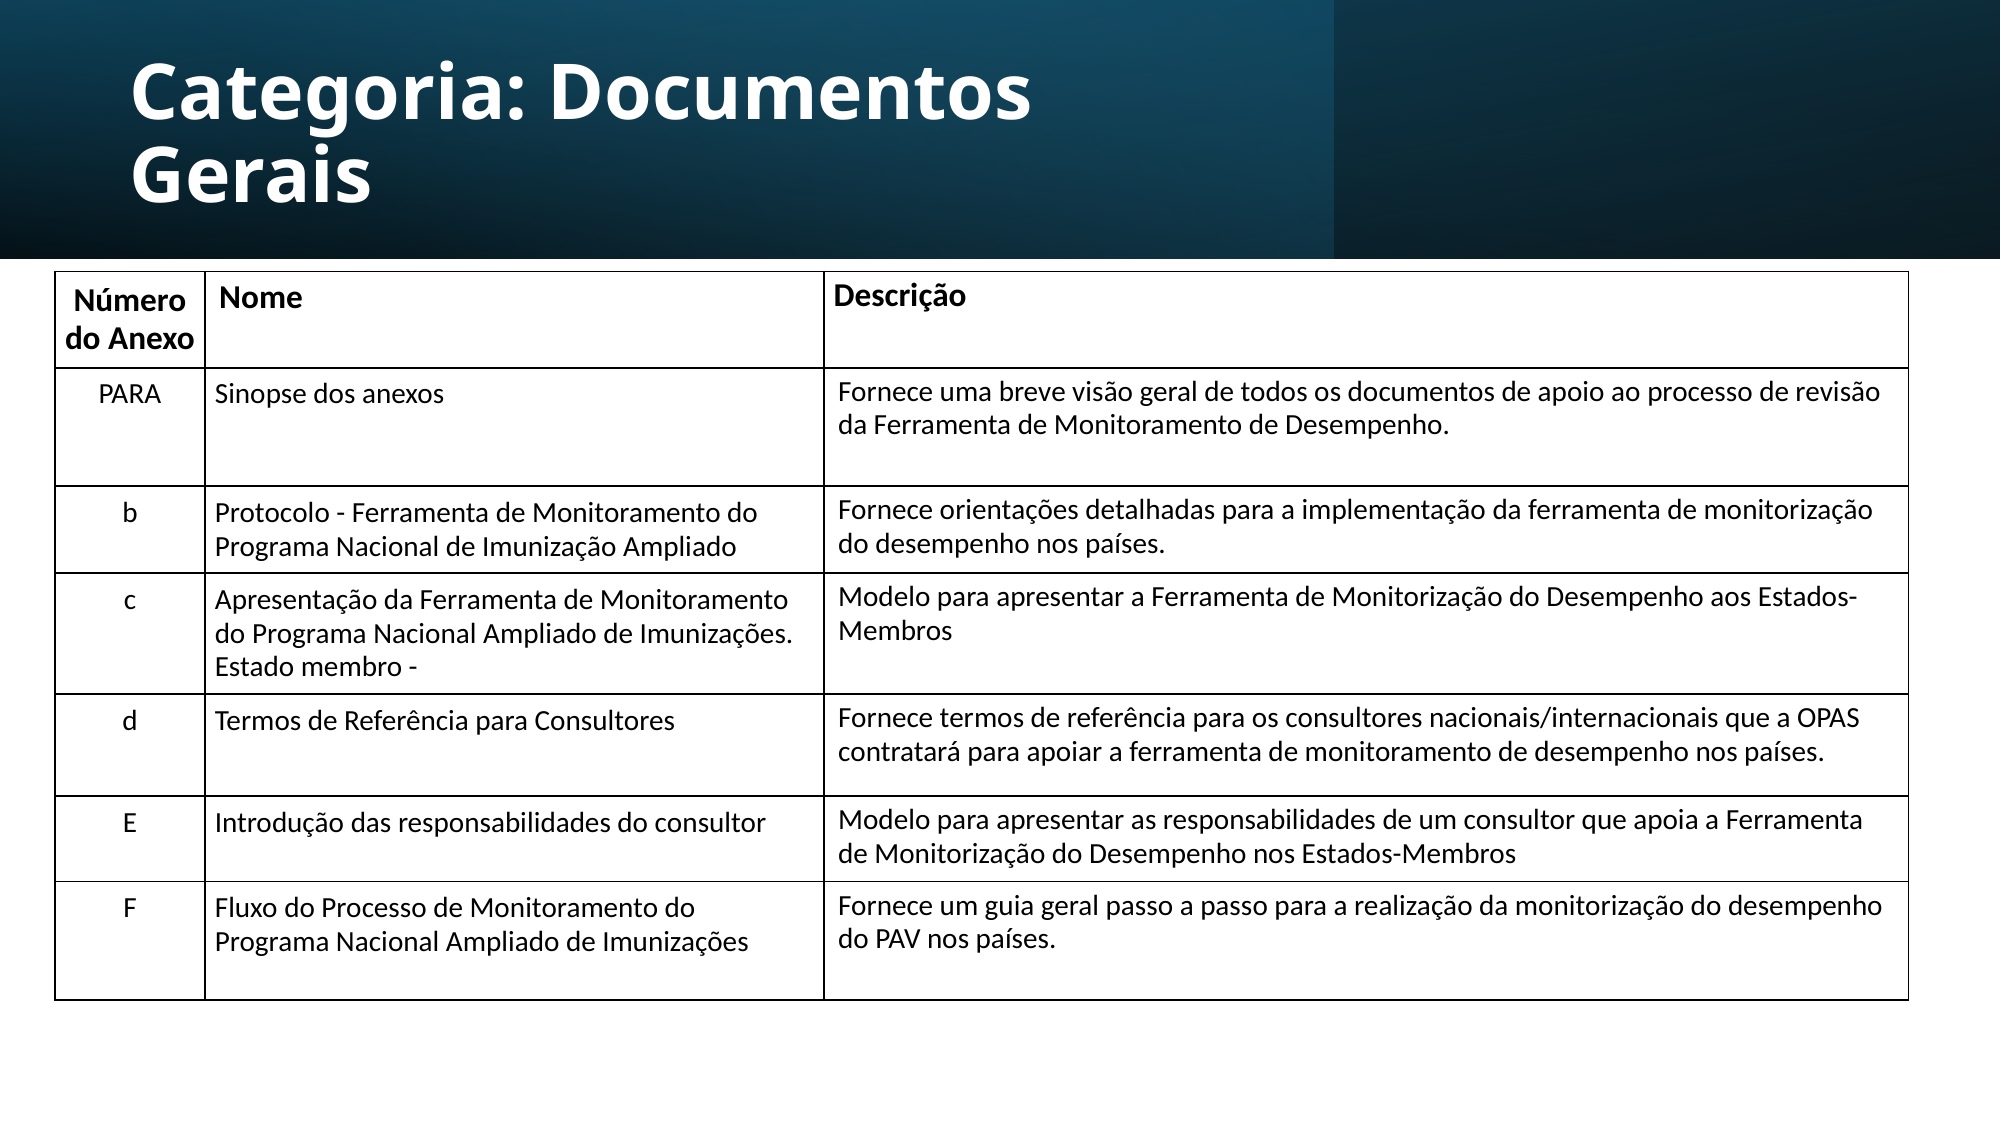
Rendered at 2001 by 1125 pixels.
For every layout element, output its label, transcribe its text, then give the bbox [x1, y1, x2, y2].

table_cell Sinopse dos anexos [206, 369, 823, 485]
table_cell c [56, 574, 204, 693]
table_cell Fornece um guia geral passo a passo para a realização da monitorização do desempenho do PAV nos países. [825, 882, 1908, 999]
title Categoria: Documentos Gerais [114, 40, 1274, 231]
table_cell Fornece orientações detalhadas para a implementação da ferramenta de monitorização do desempenho nos países. [825, 487, 1908, 572]
table_header Número do Anexo [56, 272, 204, 367]
table_cell Apresentação da Ferramenta de Monitoramento do Programa Nacional Ampliado de Imunizações. Estado membro - [206, 574, 823, 693]
table_cell Fornece uma breve visão geral de todos os documentos de apoio ao processo de revisão da Ferramenta de Monitoramento de Desempenho. [825, 369, 1908, 485]
table_header Descrição [825, 272, 1908, 367]
table_cell F [56, 882, 204, 999]
table_cell Fornece termos de referência para os consultores nacionais/internacionais que a OPAS contratará para apoiar a ferramenta de monitoramento de desempenho nos países. [825, 695, 1908, 795]
table_cell Fluxo do Processo de Monitoramento do Programa Nacional Ampliado de Imunizações [206, 882, 823, 999]
table_cell E [56, 797, 204, 881]
table_cell PARA [56, 369, 204, 485]
table_cell b [56, 487, 204, 572]
text_box [0, 0, 2000, 260]
text_box [0, 260, 2000, 1125]
table_cell Protocolo - Ferramenta de Monitoramento do Programa Nacional de Imunização Ampliado [206, 487, 823, 572]
table_cell d [56, 695, 204, 795]
table_header Nome [206, 272, 823, 367]
table_cell Modelo para apresentar a Ferramenta de Monitorização do Desempenho aos Estados-Membros [825, 574, 1908, 693]
table_cell Introdução das responsabilidades do consultor [206, 797, 823, 881]
table_cell Termos de Referência para Consultores [206, 695, 823, 795]
table_cell Modelo para apresentar as responsabilidades de um consultor que apoia a Ferramenta de Monitorização do Desempenho nos Estados-Membros [825, 797, 1908, 881]
